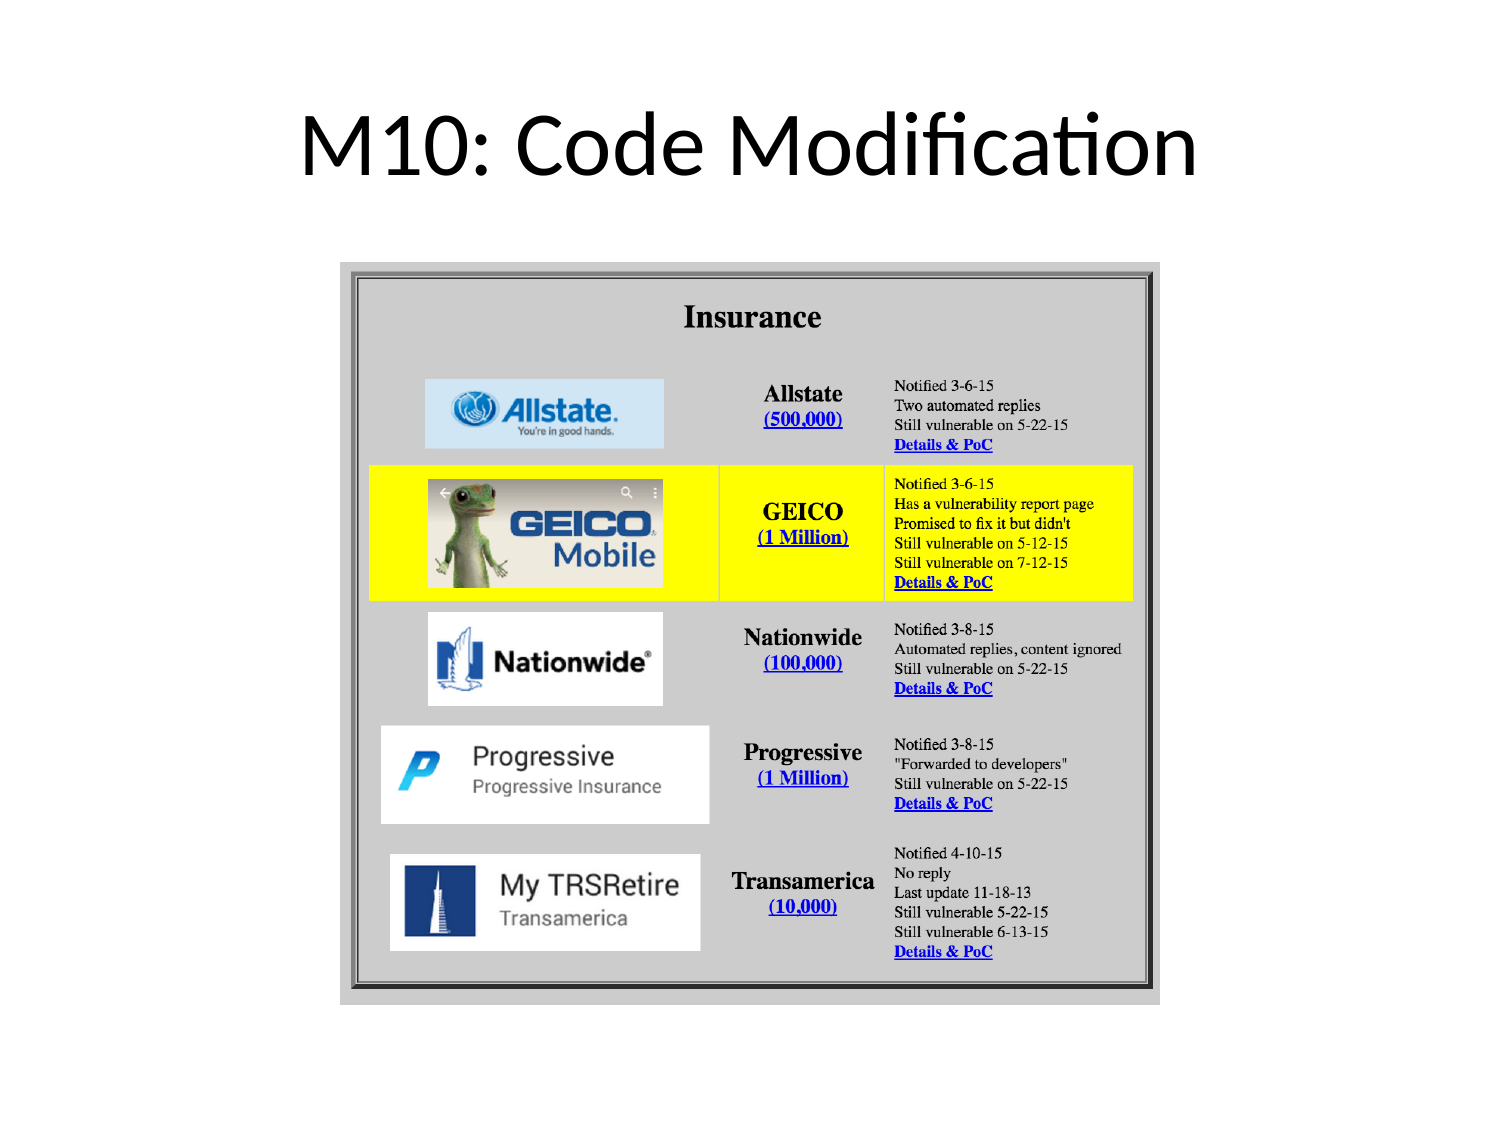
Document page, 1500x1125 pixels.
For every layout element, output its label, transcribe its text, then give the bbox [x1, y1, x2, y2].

title M10: Code Modification [75, 45, 1425, 233]
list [339, 262, 1160, 1006]
